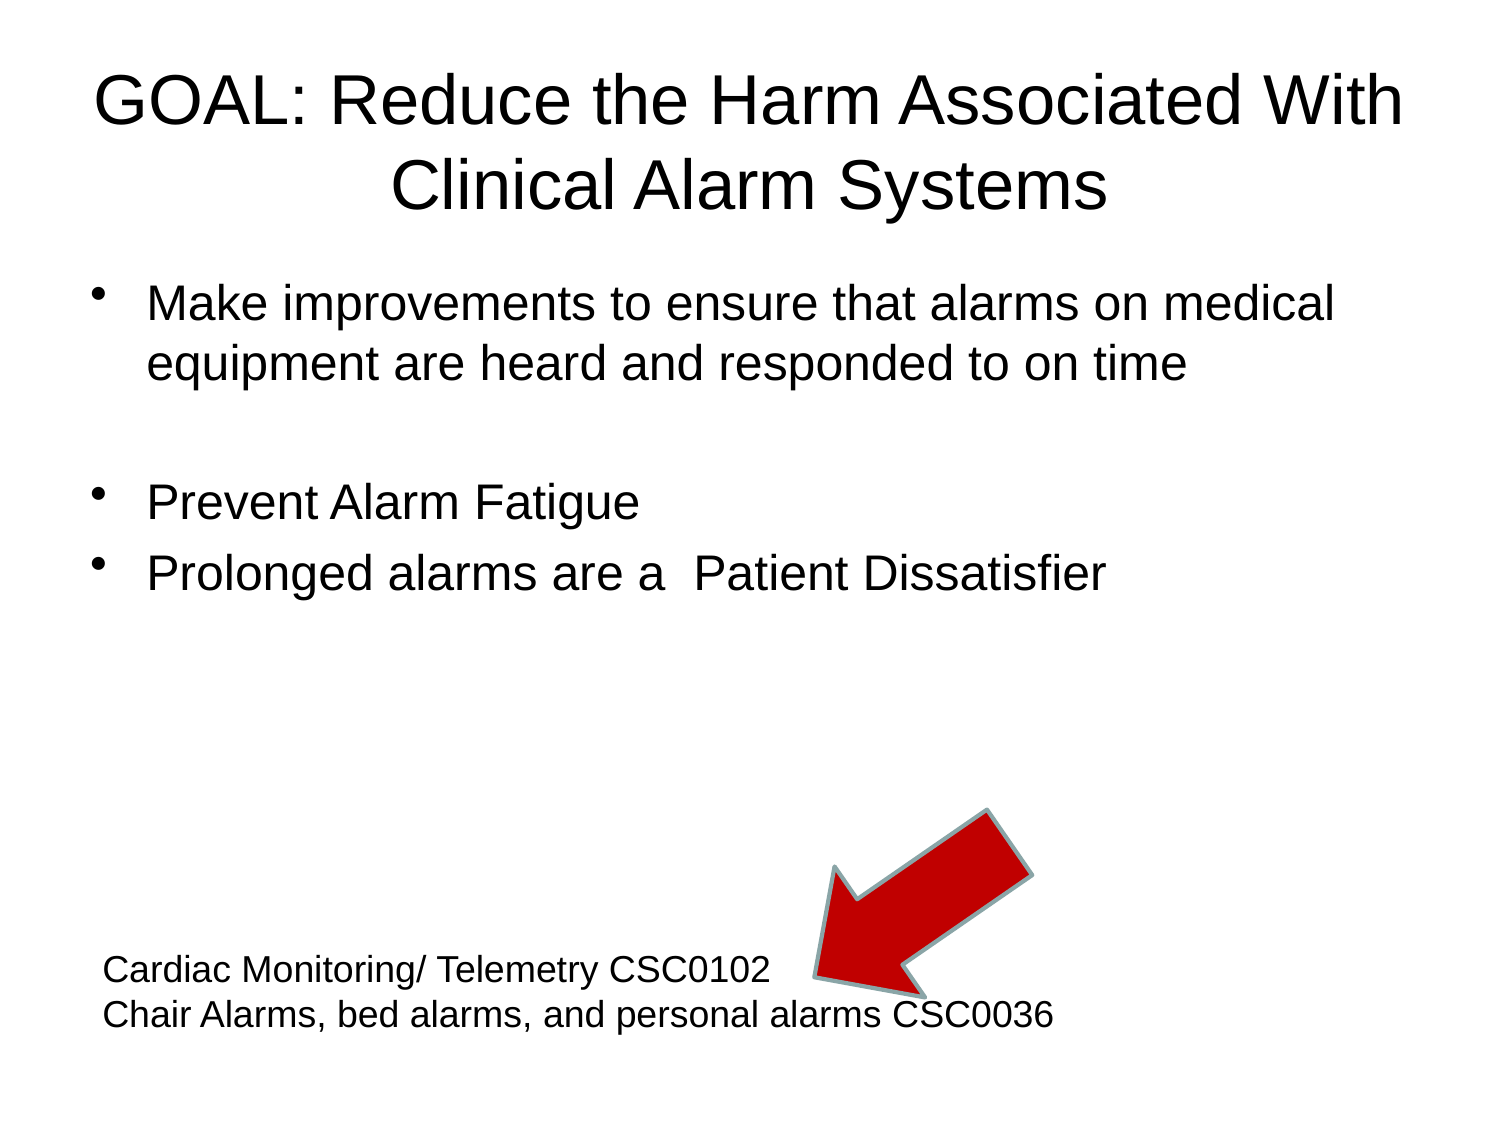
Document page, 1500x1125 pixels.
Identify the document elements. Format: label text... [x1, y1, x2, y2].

list Make improvements to ensure that alarms on medical equipment are heard and responded to on time Prevent Alarm Fatigue Prolonged alarms are a Patient Dissatisfier [75, 262, 1425, 1005]
title GOAL: Reduce the Harm Associated With Clinical Alarm Systems [75, 45, 1425, 233]
text_box [812, 807, 1035, 1000]
text_box Cardiac Monitoring/ Telemetry CSC0102 Chair Alarms, bed alarms, and personal alarms CSC0036 [87, 937, 1188, 1043]
